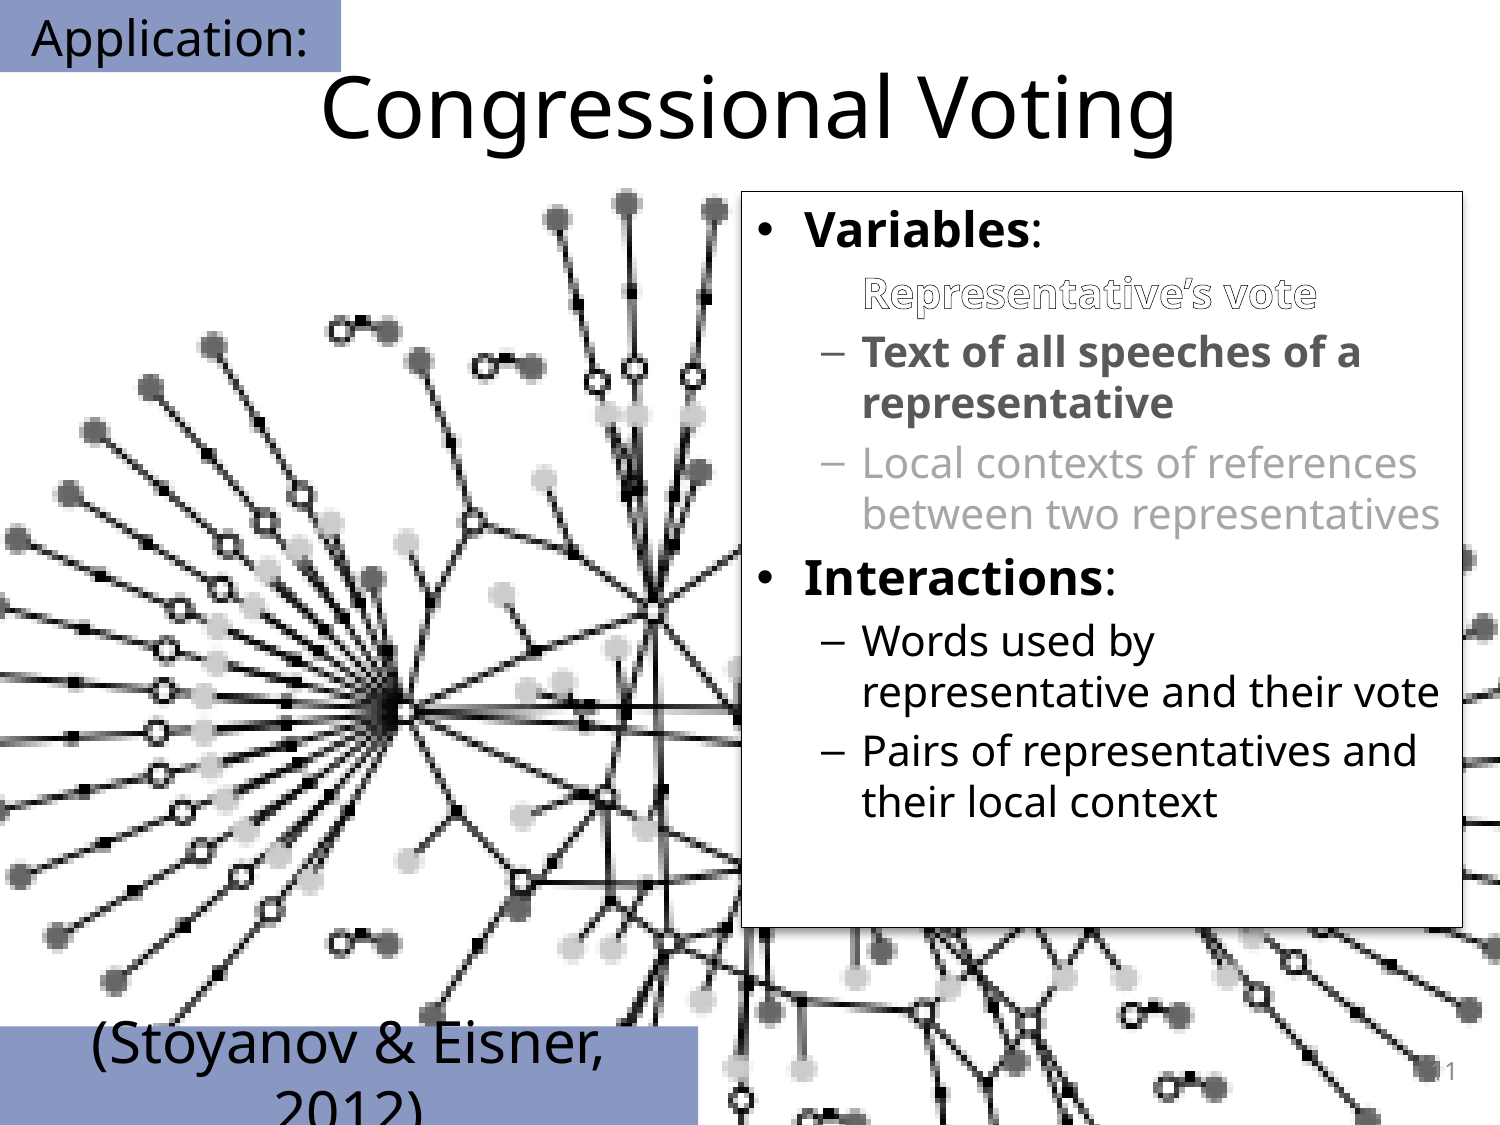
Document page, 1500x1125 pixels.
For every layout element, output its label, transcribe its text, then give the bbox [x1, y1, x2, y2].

text_box Application: [0, 0, 342, 73]
picture [0, 103, 1500, 1125]
title Congressional Voting [75, 45, 1425, 100]
